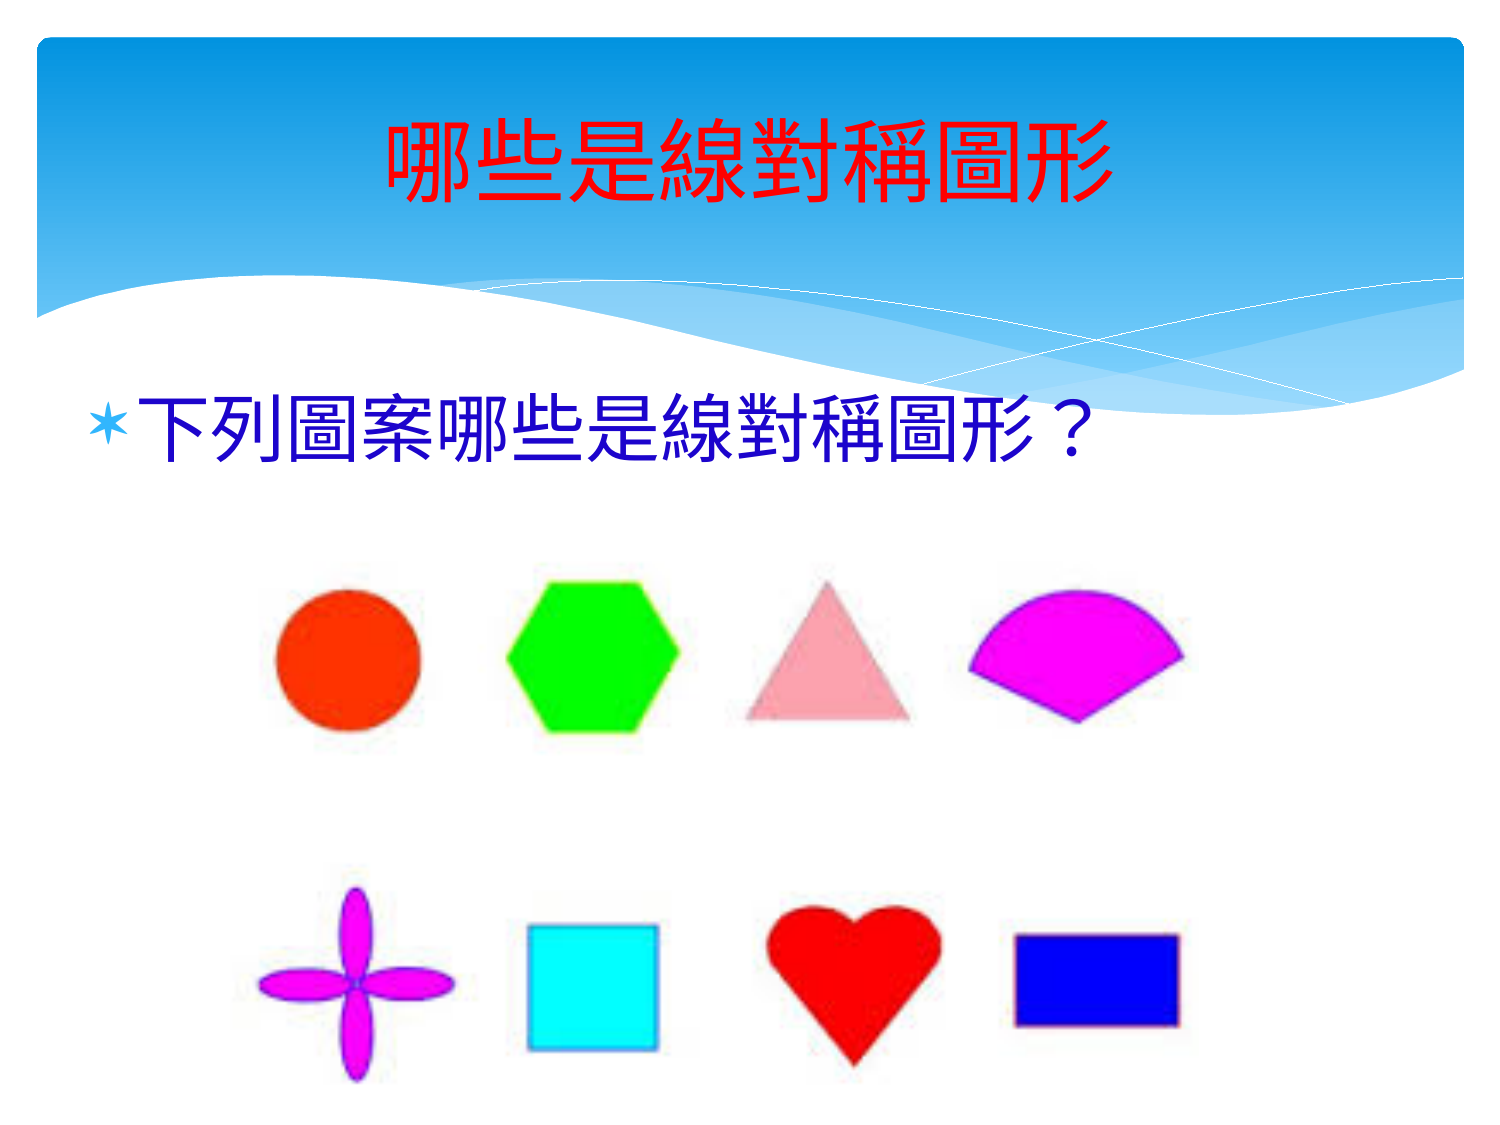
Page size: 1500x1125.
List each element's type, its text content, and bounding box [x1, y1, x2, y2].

picture [206, 509, 1200, 1106]
list 下列圖案哪些是線對稱圖形？ [75, 373, 1425, 528]
title 哪些是線對稱圖形 [75, 55, 1425, 261]
